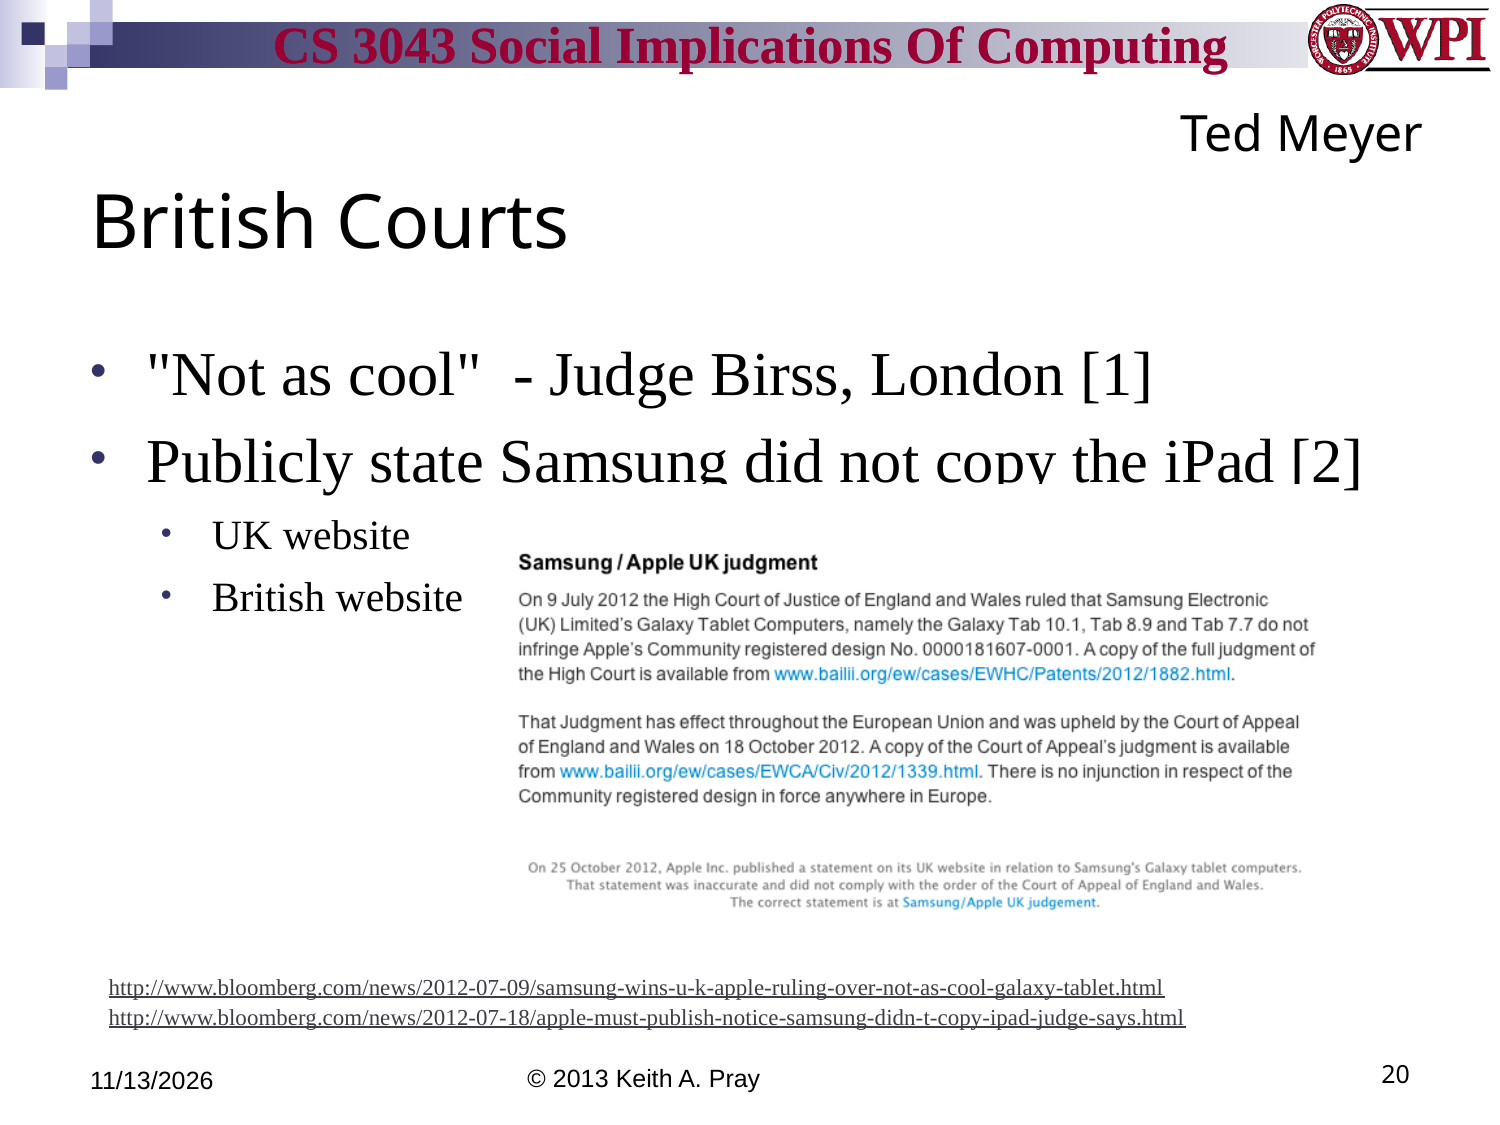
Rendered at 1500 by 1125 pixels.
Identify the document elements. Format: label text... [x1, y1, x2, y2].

text_box [1] http://www.bloomberg.com/news/2012-07-09/samsung-wins-u-k-apple-ruling-over-not-as-cool-galaxy-tablet.html [2] http://www.bloomberg.com/news/2012-07-18/apple-must-publish-notice-samsung-didn-t-copy-ipad-judge-says.html [58, 962, 1443, 1049]
footer © 2013 Keith A. Pray [512, 1049, 988, 1101]
title British Courts [74, 124, 1426, 313]
list "Not as cool" - Judge Birss, London [1] Publicly state Samsung did not copy the iPad [2] UK website British website [74, 324, 1426, 962]
text_box 20 [1074, 1024, 1425, 1100]
picture [1308, 3, 1500, 75]
text_box [512, 484, 1319, 965]
text_box Ted Meyer [1123, 93, 1481, 145]
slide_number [74, 1049, 426, 1103]
